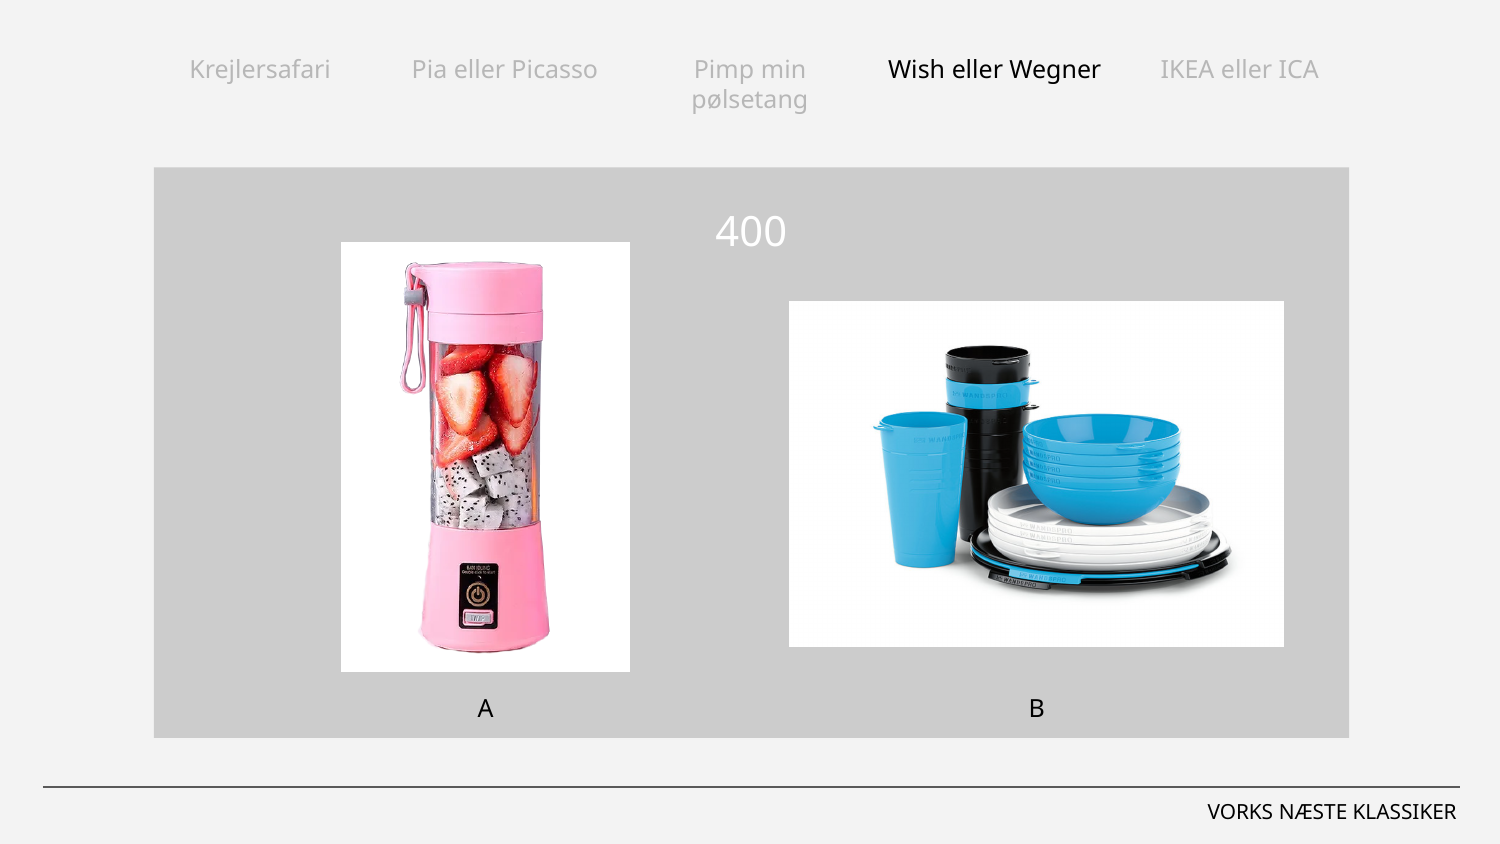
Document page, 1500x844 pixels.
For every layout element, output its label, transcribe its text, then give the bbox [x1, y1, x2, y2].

text_box A [220, 677, 750, 738]
text_box Pimp min pølsetang [627, 38, 873, 129]
picture [341, 241, 630, 672]
text_box Krejlersafari [137, 38, 383, 99]
picture [789, 301, 1285, 647]
text_box IKEA eller ICA [1117, 38, 1363, 99]
text_box 400 [629, 189, 874, 270]
text_box Wish eller Wegner [872, 38, 1117, 99]
text_box VORKS NÆSTE KLASSIKER [439, 786, 1472, 837]
text_box B [853, 677, 1220, 738]
text_box Pia eller Picasso [383, 38, 627, 99]
text_box [153, 167, 1350, 738]
